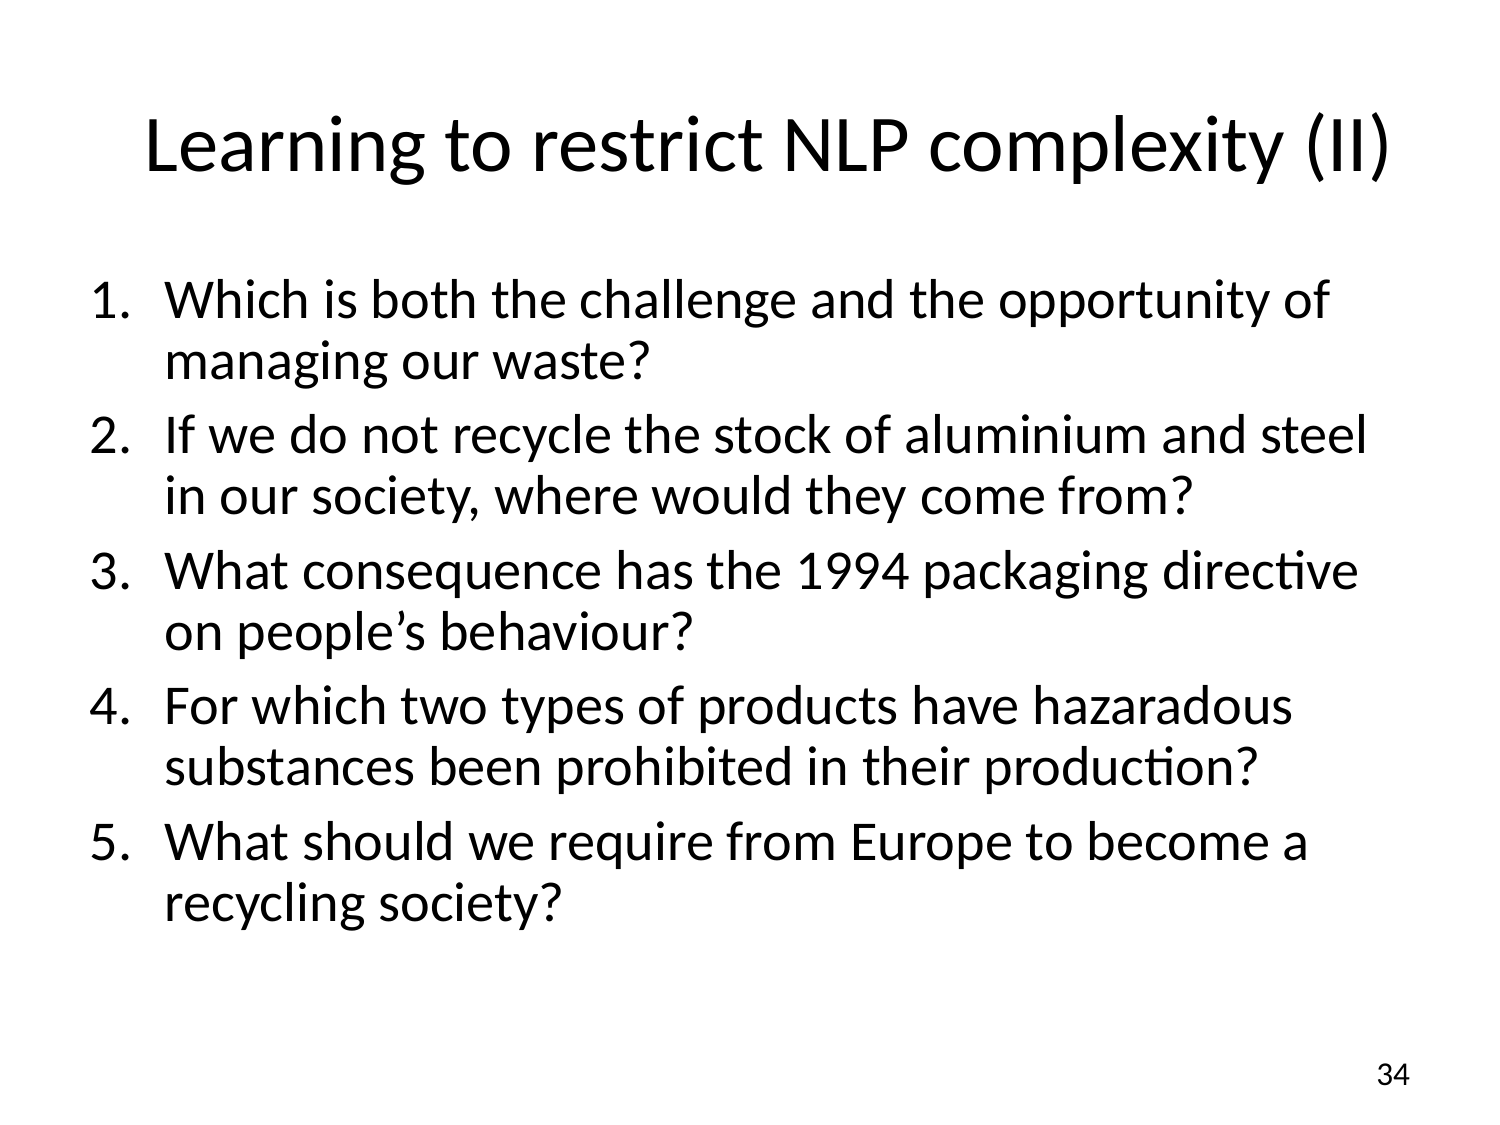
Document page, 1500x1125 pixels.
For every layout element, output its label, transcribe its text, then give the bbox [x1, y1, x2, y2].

slide_number 34 [1074, 1042, 1425, 1103]
text_box Which is both the challenge and the opportunity of managing our waste? If we do not recycle the stock of aluminium and steel in our society, where would they come from? What consequence has the 1994 packaging directive on people’s behaviour? For which two types of products have hazaradous substances been prohibited in their production? What should we require from Europe to become a recycling society? [74, 262, 1425, 1005]
text_box Learning to restrict NLP complexity (II) [75, 45, 1465, 233]
